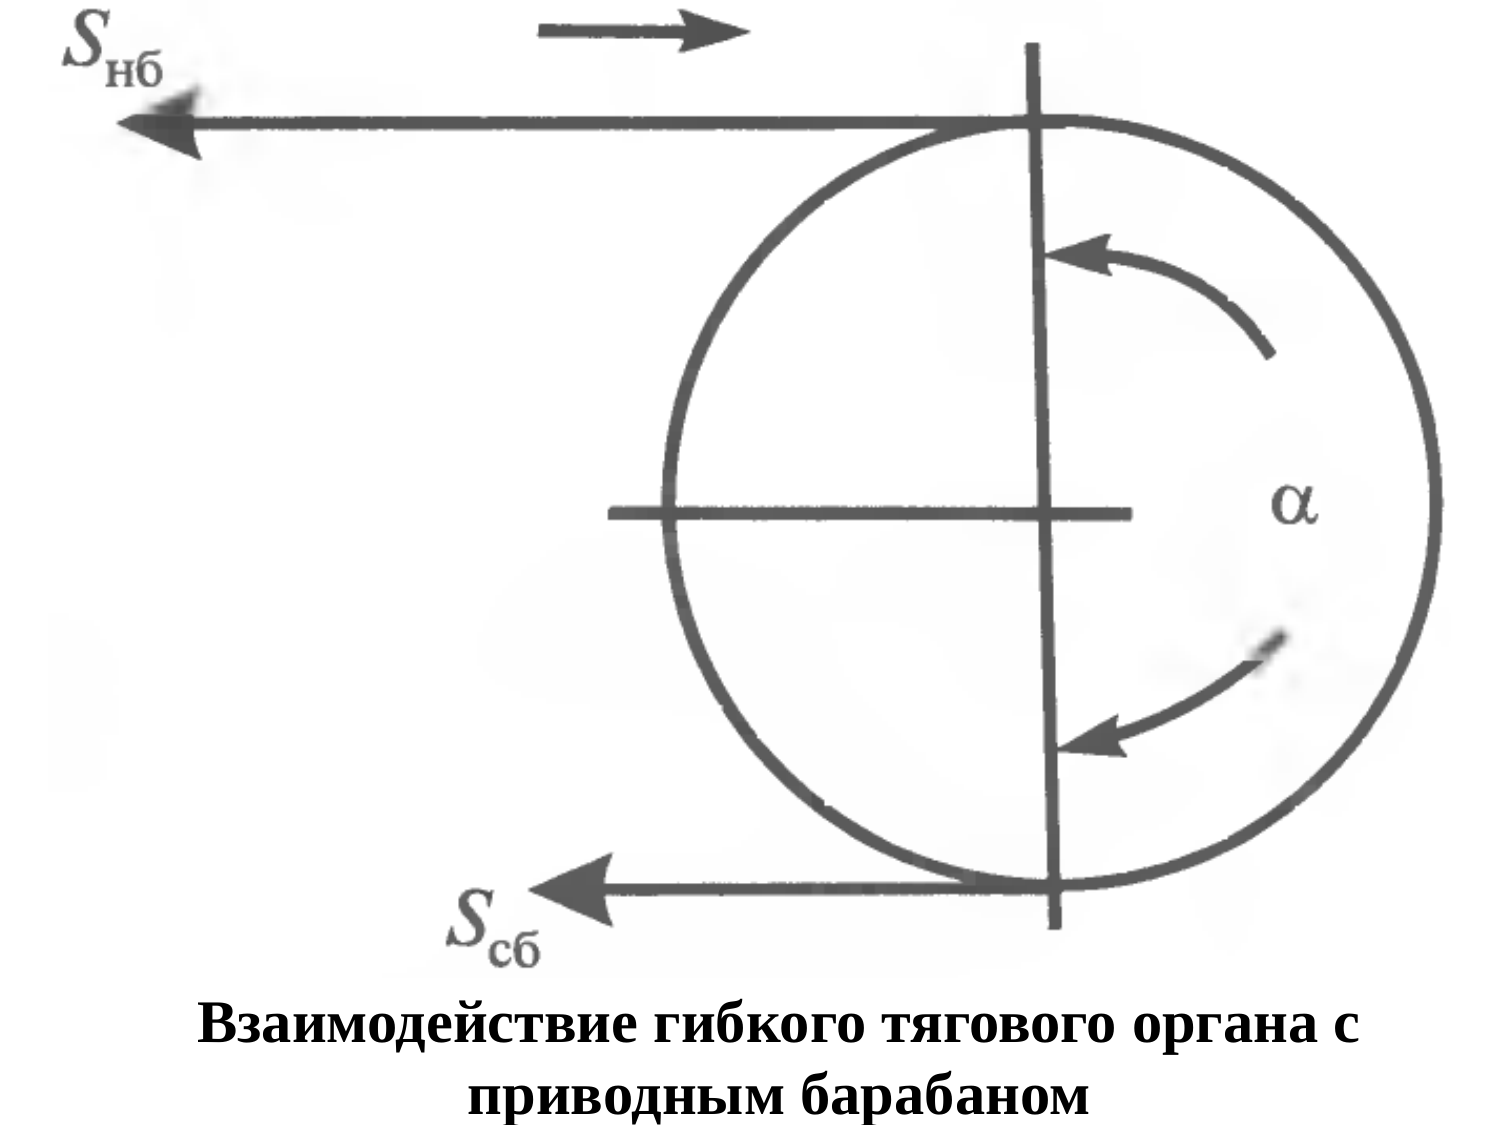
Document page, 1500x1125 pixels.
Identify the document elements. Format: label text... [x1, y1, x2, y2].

text_box Взаимодействие гибкого тягового органа с приводным барабаном [58, 974, 1500, 1125]
picture [48, 0, 1452, 978]
